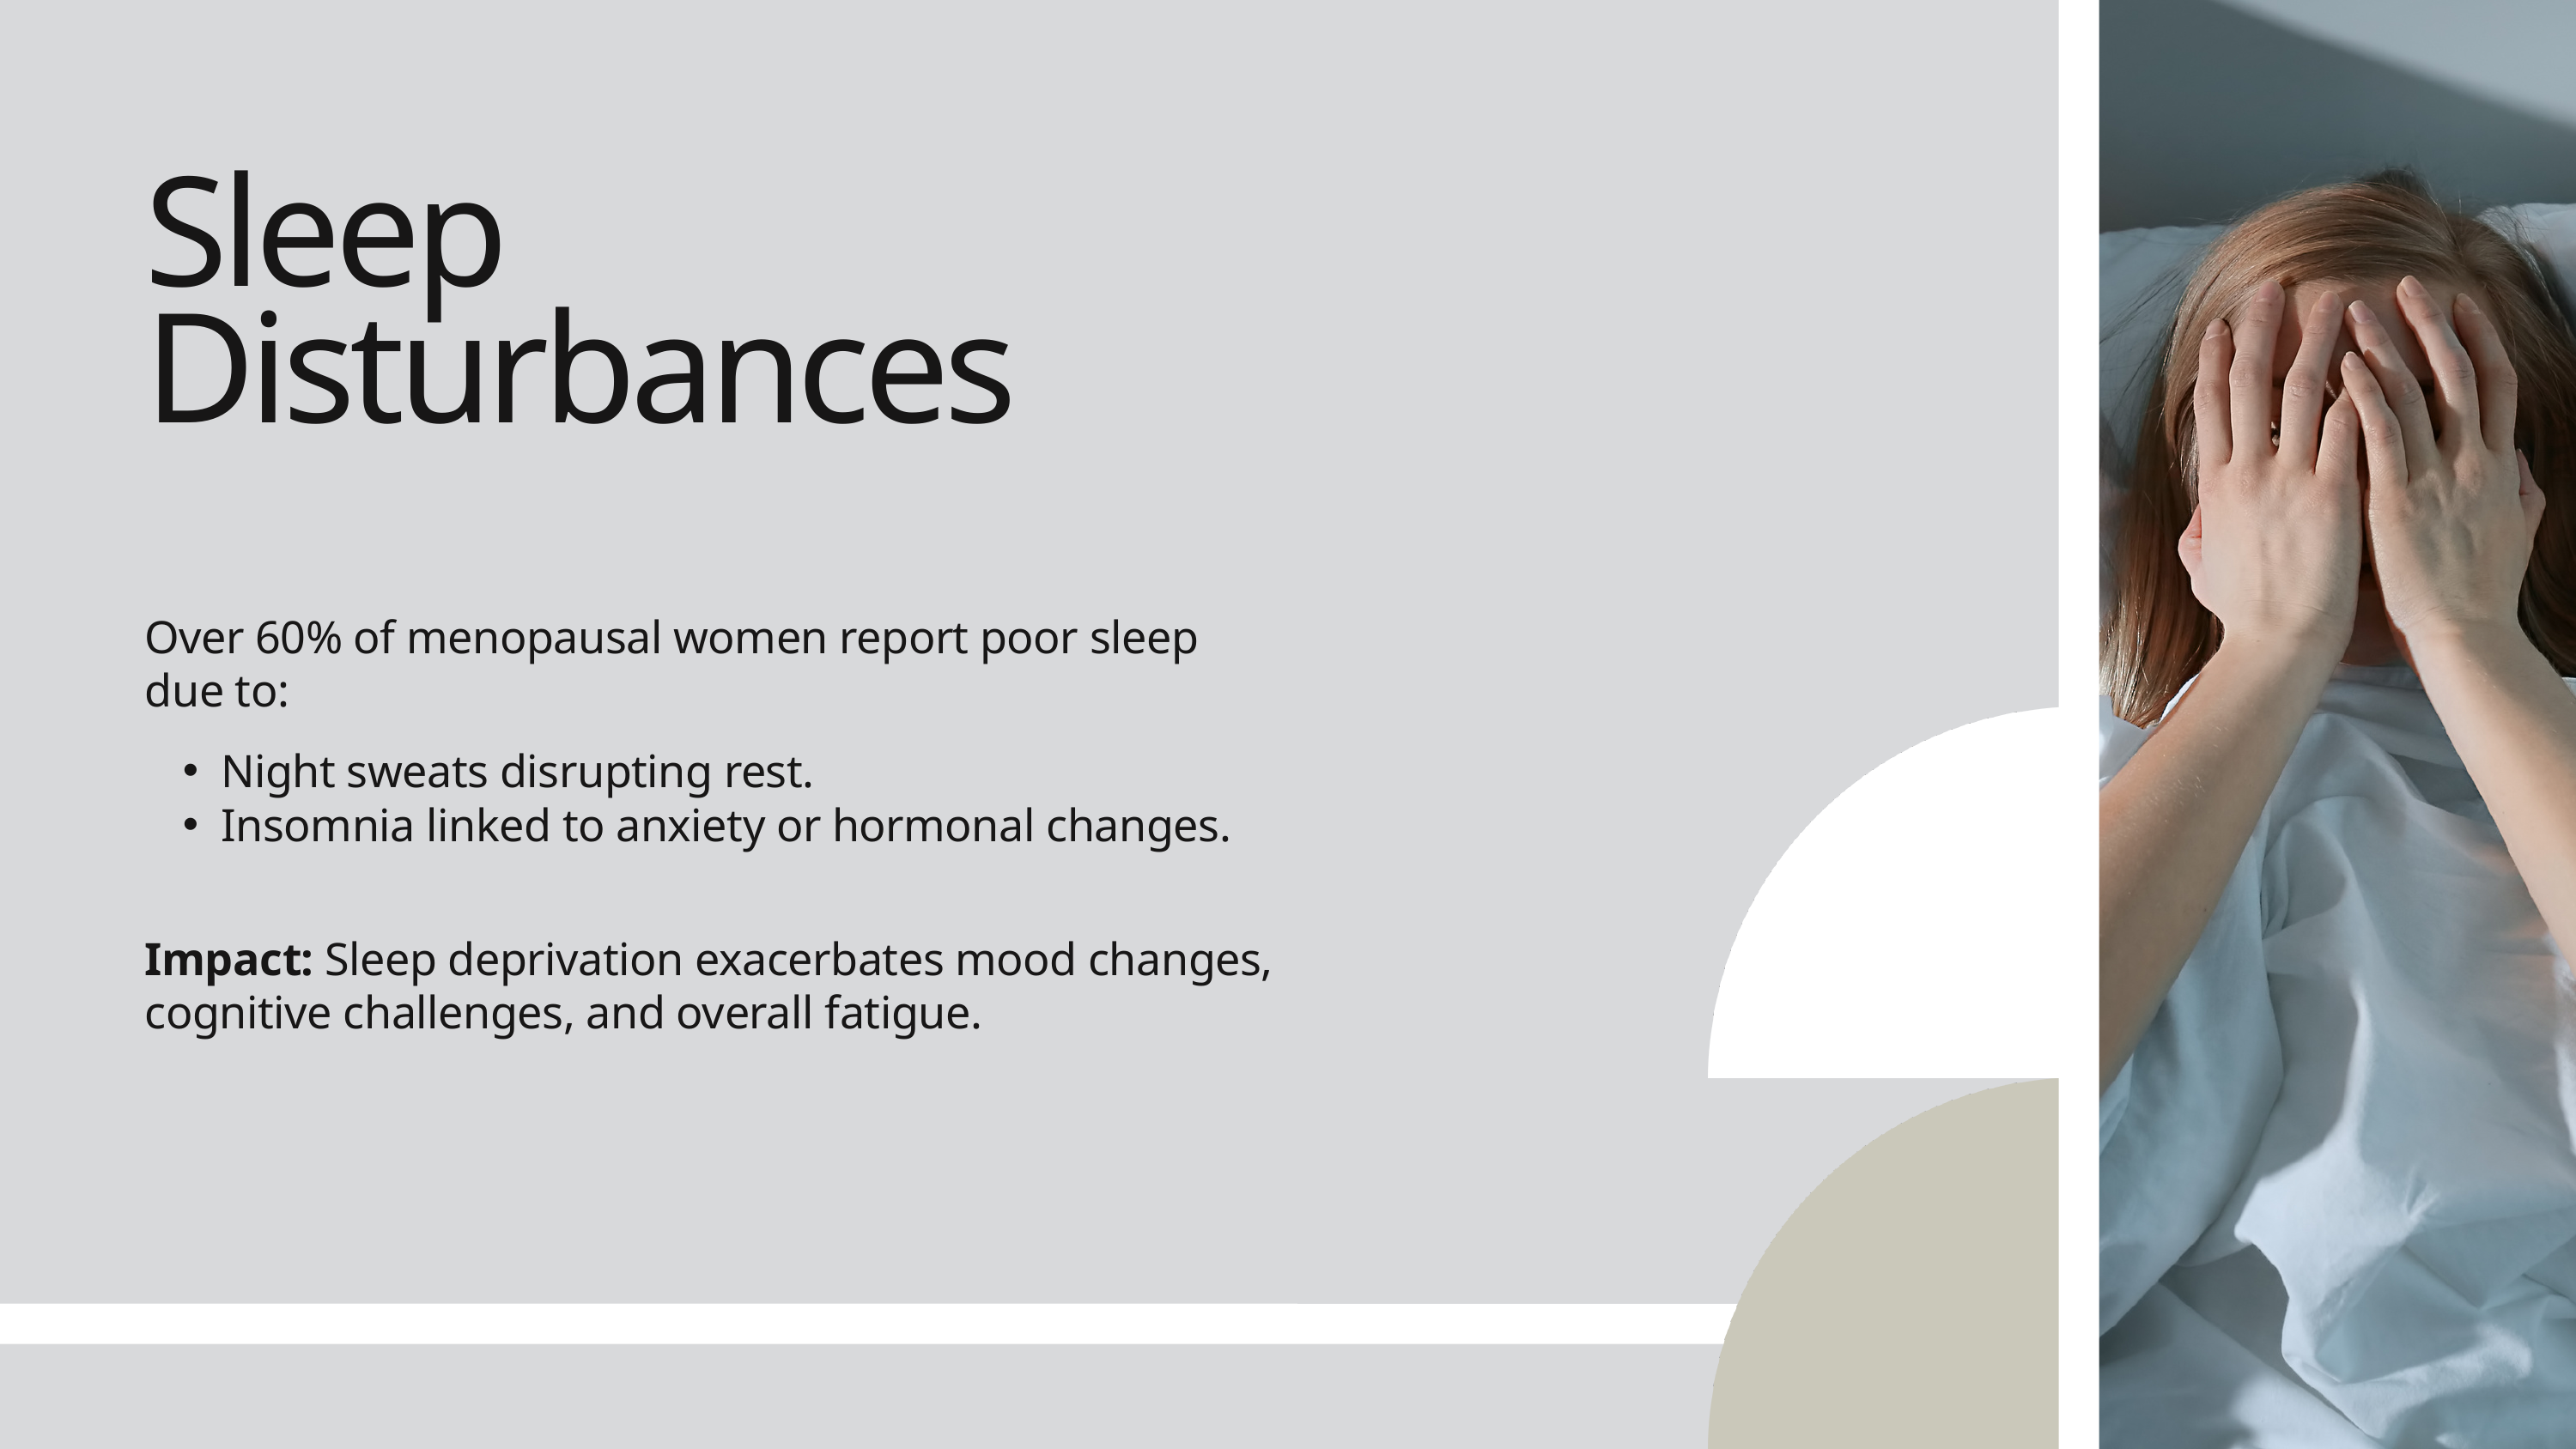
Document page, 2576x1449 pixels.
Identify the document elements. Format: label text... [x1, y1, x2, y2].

text_box [1708, 706, 2079, 1078]
text_box [2097, 0, 2576, 1449]
text_box [1708, 1078, 2079, 1449]
text_box Over 60% of menopausal women report poor sleep due to: Night sweats disrupting rest. Insomnia linked to anxiety or hormonal changes. Impact: Sleep deprivation exacerbates mood changes, cognitive challenges, and overall fatigue. [144, 609, 1289, 1039]
text_box Sleep Disturbances [144, 179, 1289, 454]
